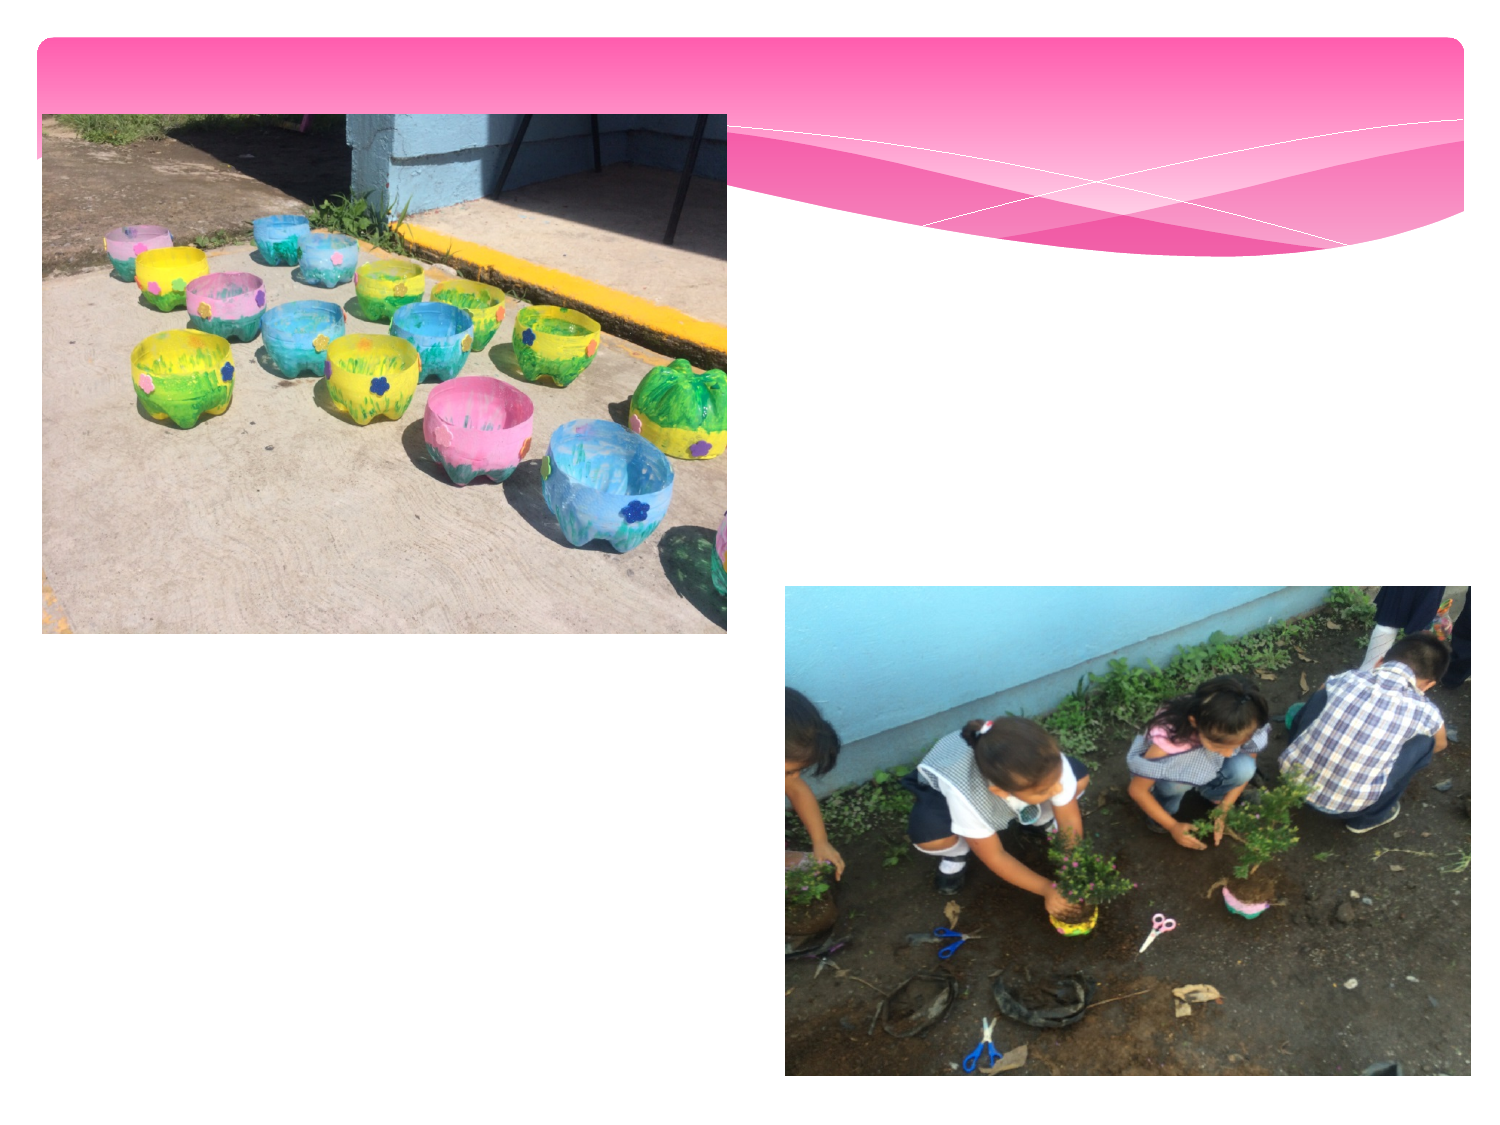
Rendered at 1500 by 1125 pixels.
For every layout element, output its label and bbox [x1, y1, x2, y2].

picture [41, 113, 727, 634]
picture [785, 585, 1471, 1076]
